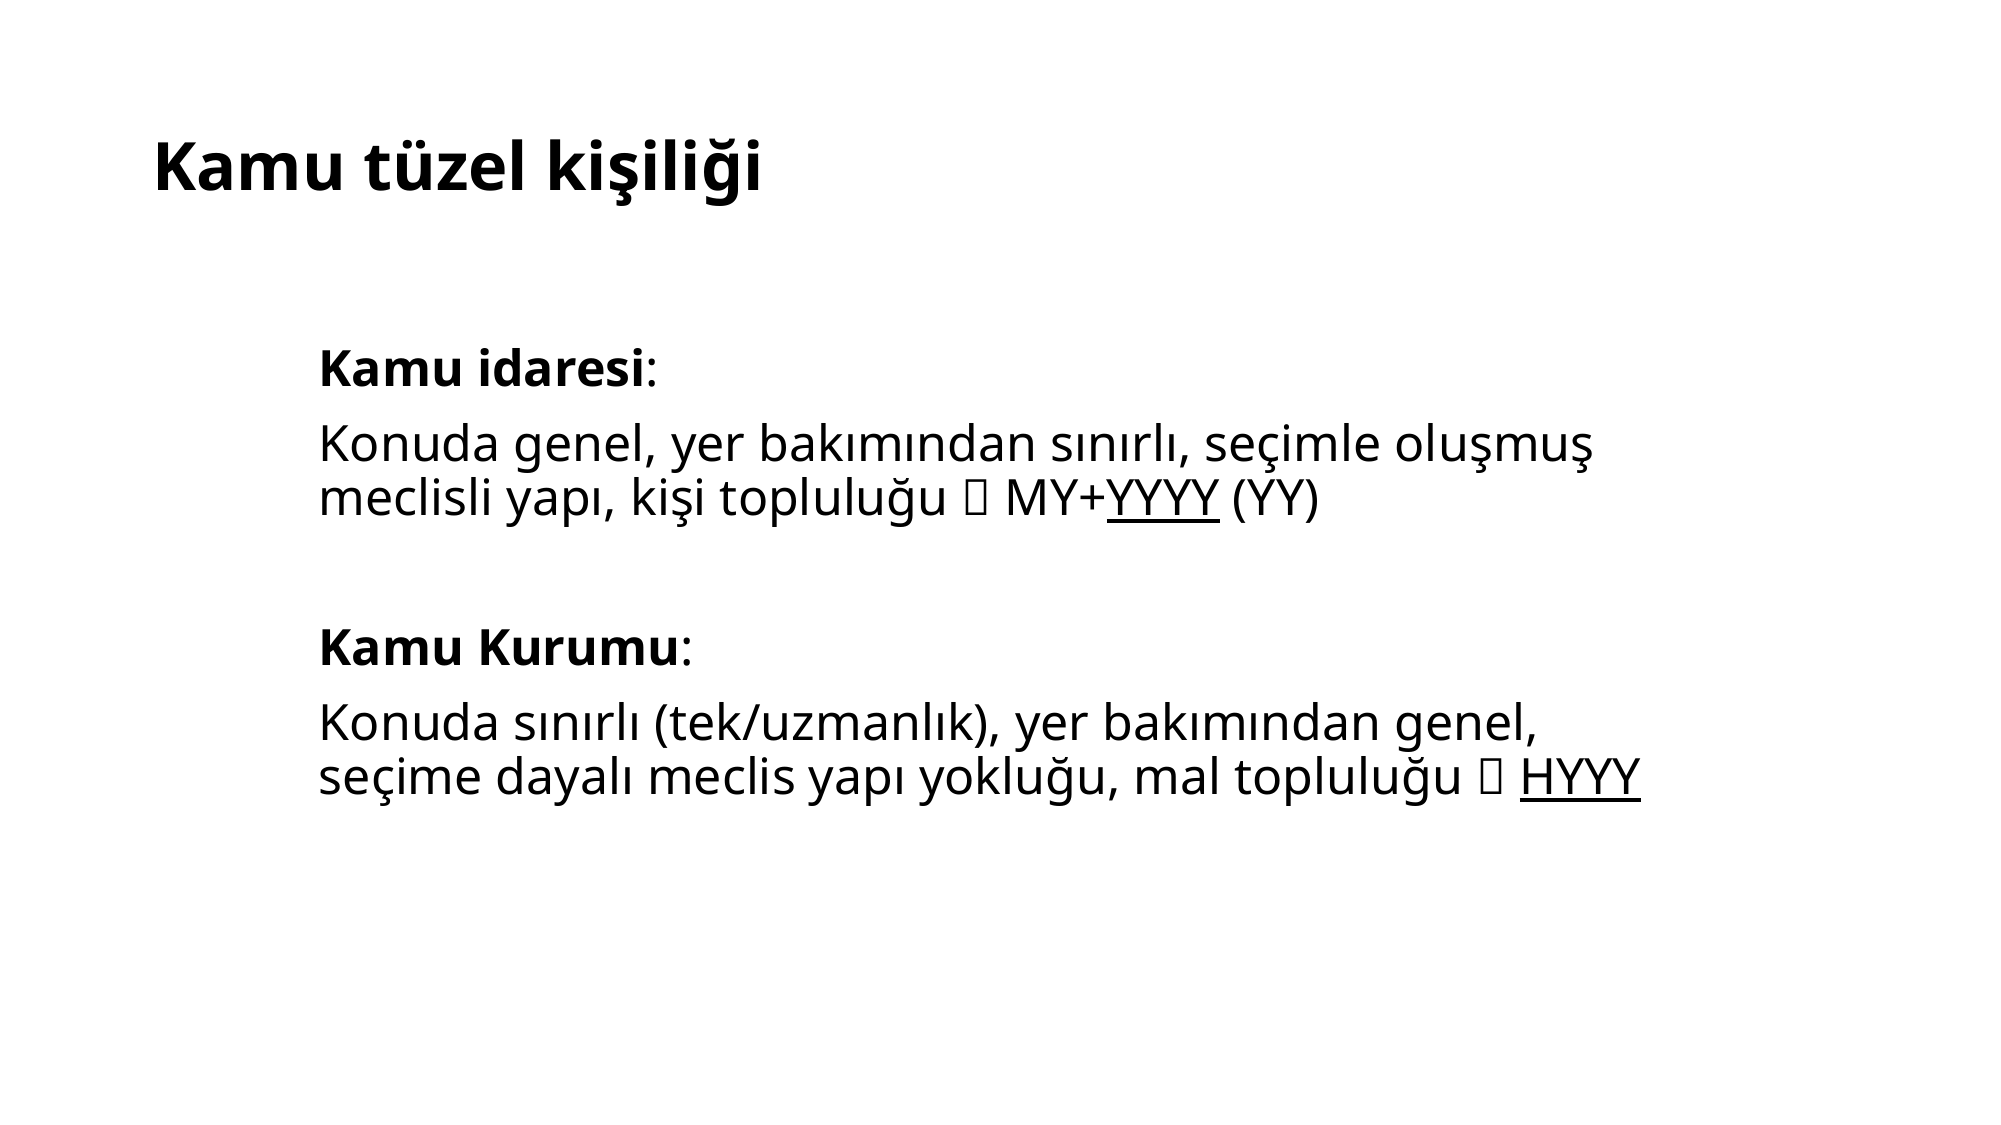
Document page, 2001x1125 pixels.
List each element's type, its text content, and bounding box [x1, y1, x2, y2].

list Kamu idaresi: Konuda genel, yer bakımından sınırlı, seçimle oluşmuş meclisli yapı, kişi topluluğu  MY+YYYY (YY) Kamu Kurumu: Konuda sınırlı (tek/uzmanlık), yer bakımından genel, seçime dayalı meclis yapı yokluğu, mal topluluğu  HYYY [303, 255, 1709, 1125]
title Kamu tüzel kişiliği [137, 59, 1863, 278]
